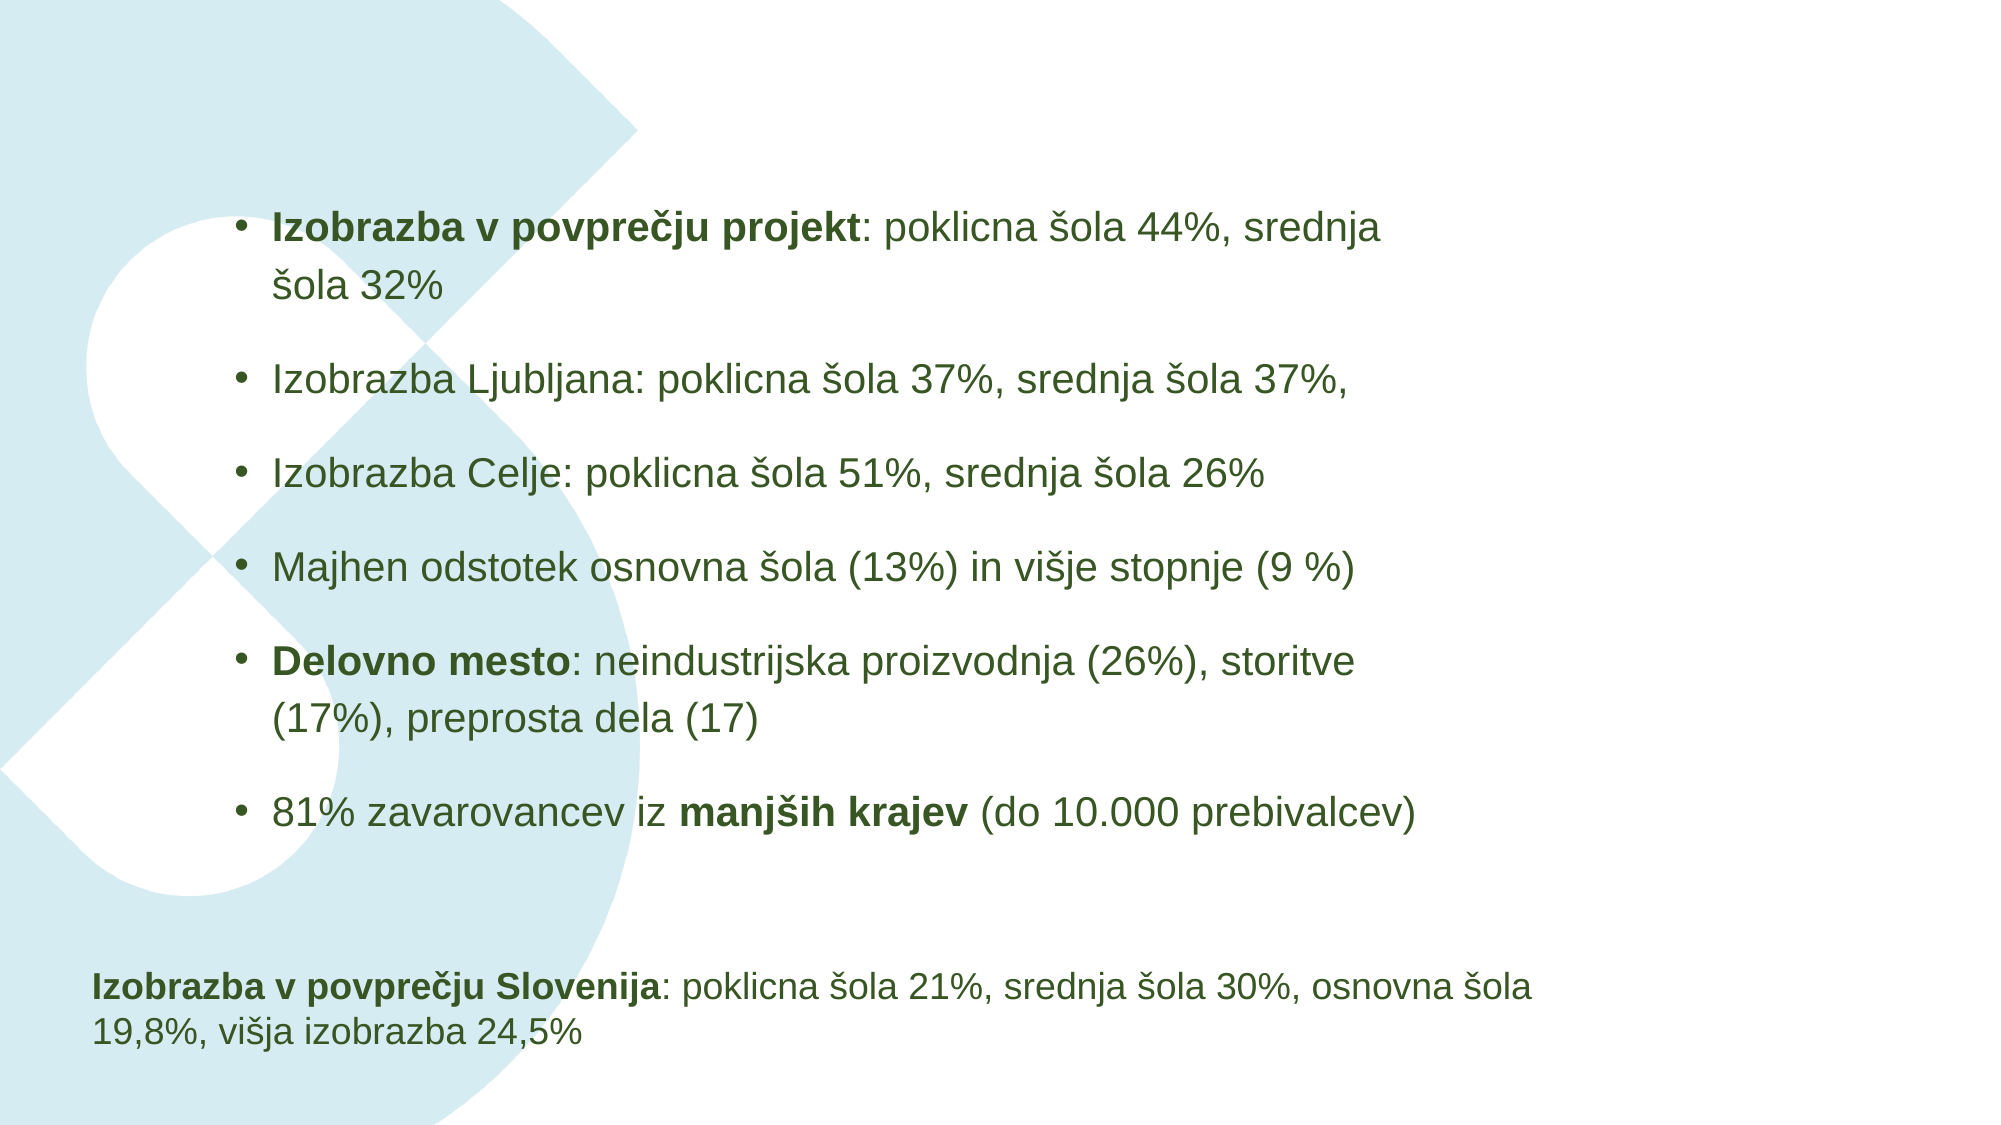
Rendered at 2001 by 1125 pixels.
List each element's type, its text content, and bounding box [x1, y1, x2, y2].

text_box Izobrazba v povprečju Slovenija: poklicna šola 21%, srednja šola 30%, osnovna šola 19,8%, višja izobrazba 24,5% [77, 954, 1626, 1105]
list Izobrazba v povprečju projekt: poklicna šola 44%, srednja šola 32% Izobrazba Ljubljana: poklicna šola 37%, srednja šola 37%, Izobrazba Celje: poklicna šola 51%, srednja šola 26% Majhen odstotek osnovna šola (13%) in višje stopnje (9 %) Delovno mesto: neindustrijska proizvodnja (26%), storitve (17%), preprosta dela (17) 81% zavarovancev iz manjših krajev (do 10.000 prebivalcev) [219, 185, 1483, 742]
